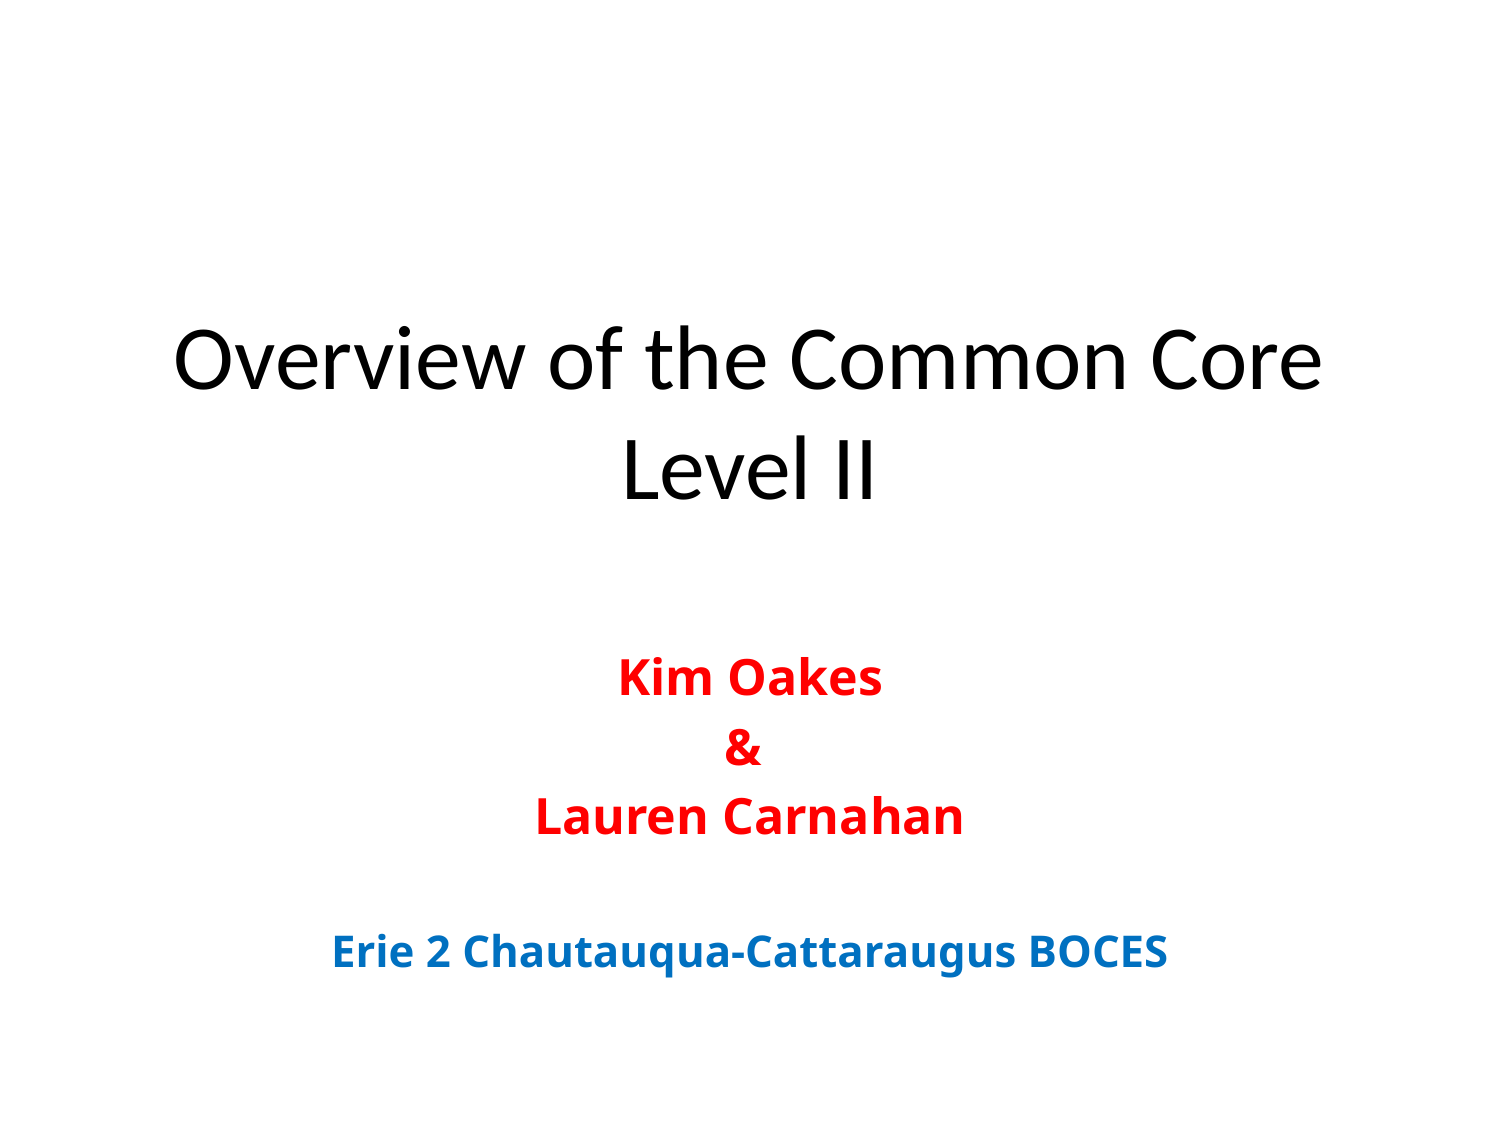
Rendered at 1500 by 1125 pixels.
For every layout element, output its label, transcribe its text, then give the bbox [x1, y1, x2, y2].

subtitle Kim Oakes & Lauren Carnahan Erie 2 Chautauqua-Cattaraugus BOCES [225, 637, 1275, 988]
title Overview of the Common Core Level II [112, 287, 1388, 529]
